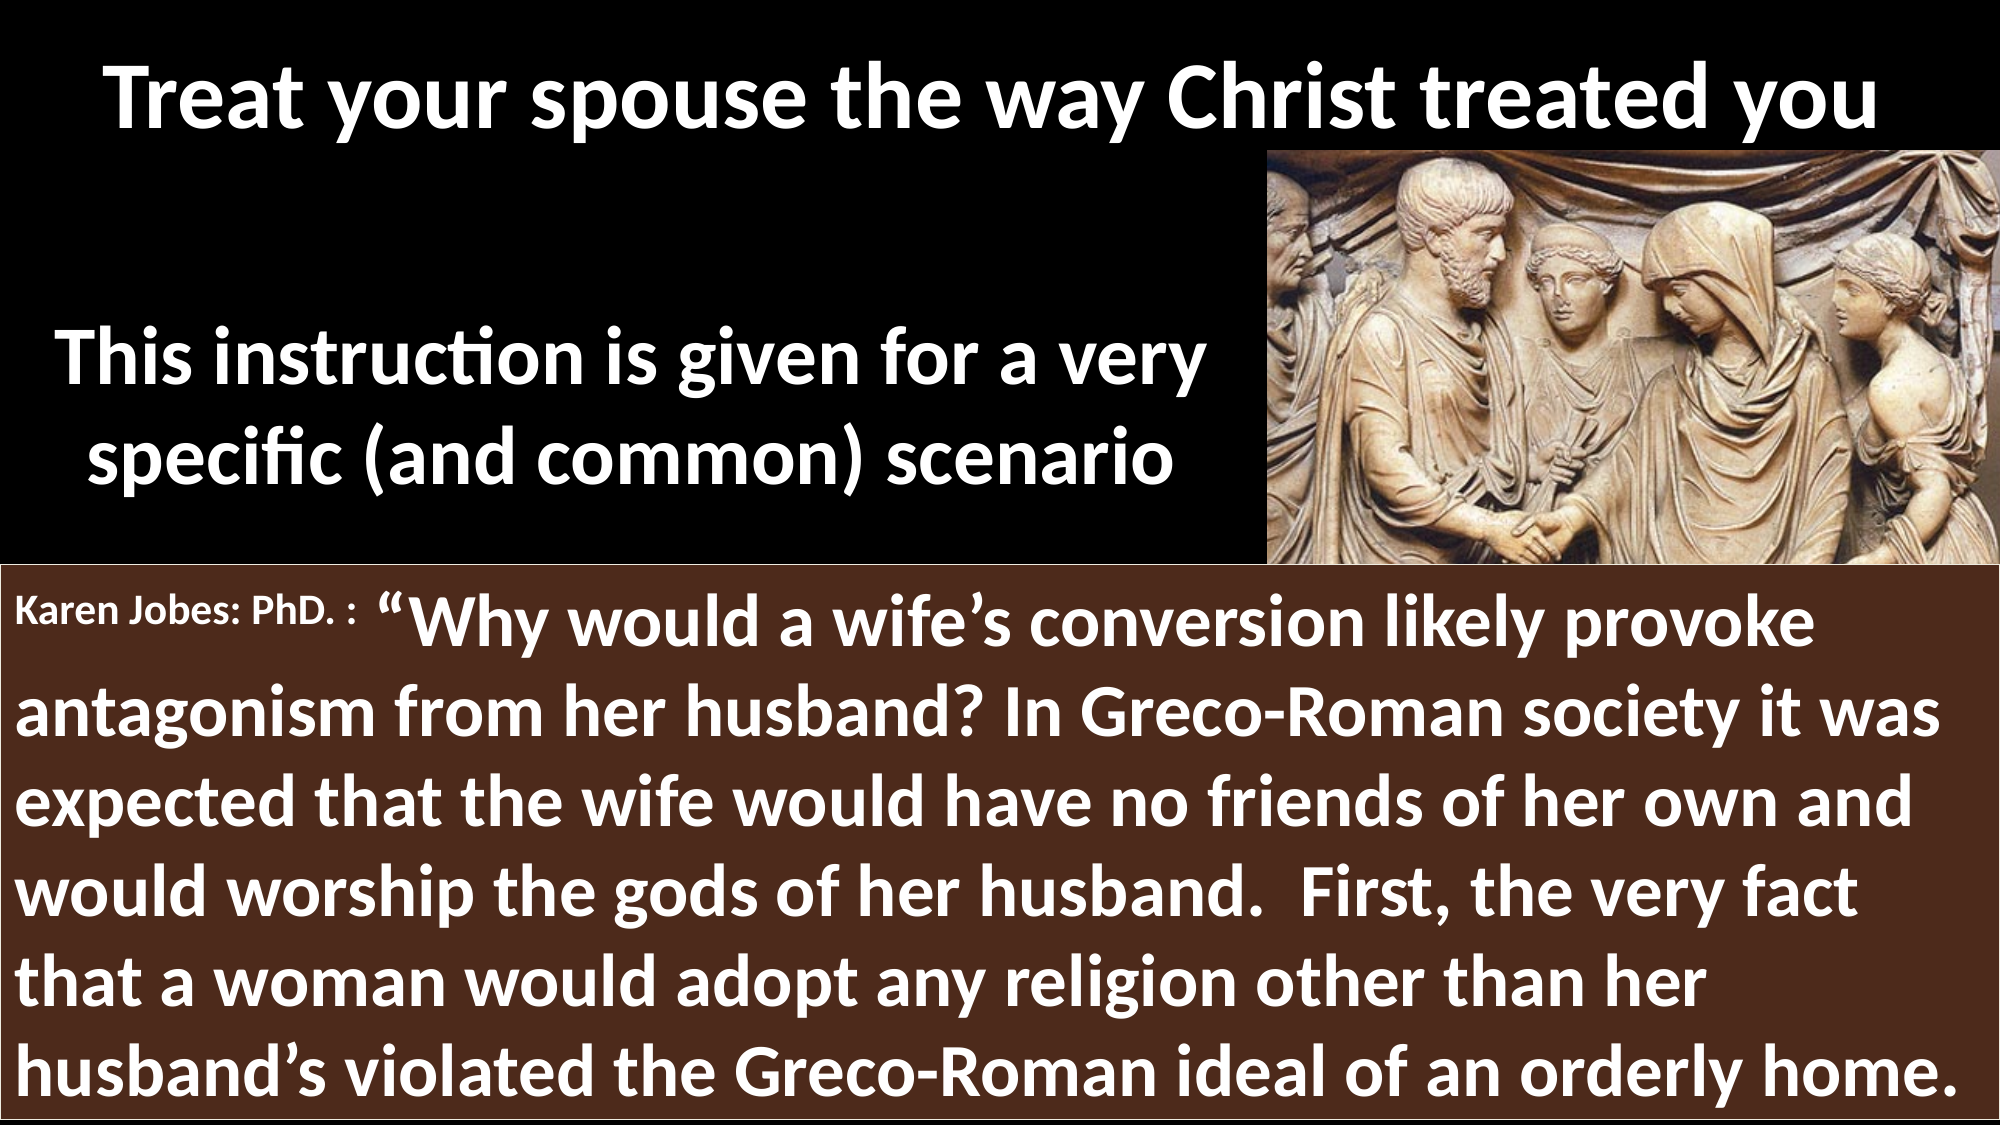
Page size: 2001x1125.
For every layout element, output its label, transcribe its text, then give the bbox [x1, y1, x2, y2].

text_box Karen Jobes: PhD. : “Why would a wife’s conversion likely provoke antagonism from her husband? In Greco-Roman society it was expected that the wife would have no friends of her own and would worship the gods of her husband. First, the very fact that a woman would adopt any religion other than her husband’s violated the Greco-Roman ideal of an orderly home. [0, 564, 2000, 1120]
text_box Treat your spouse the way Christ treated you [85, 10, 1915, 171]
text_box This instruction is given for a very specific (and common) scenario [0, 335, 1261, 468]
picture [1266, 149, 2000, 988]
text_box 1 Peter 3:1 In the same way, you wives, be submissive to your own husbands so that even if any of them are disobedient to the word, they may be won without a word by the behavior of their wives, 2 as they observe your chaste and respectful behavior. [0, 1120, 2000, 1125]
